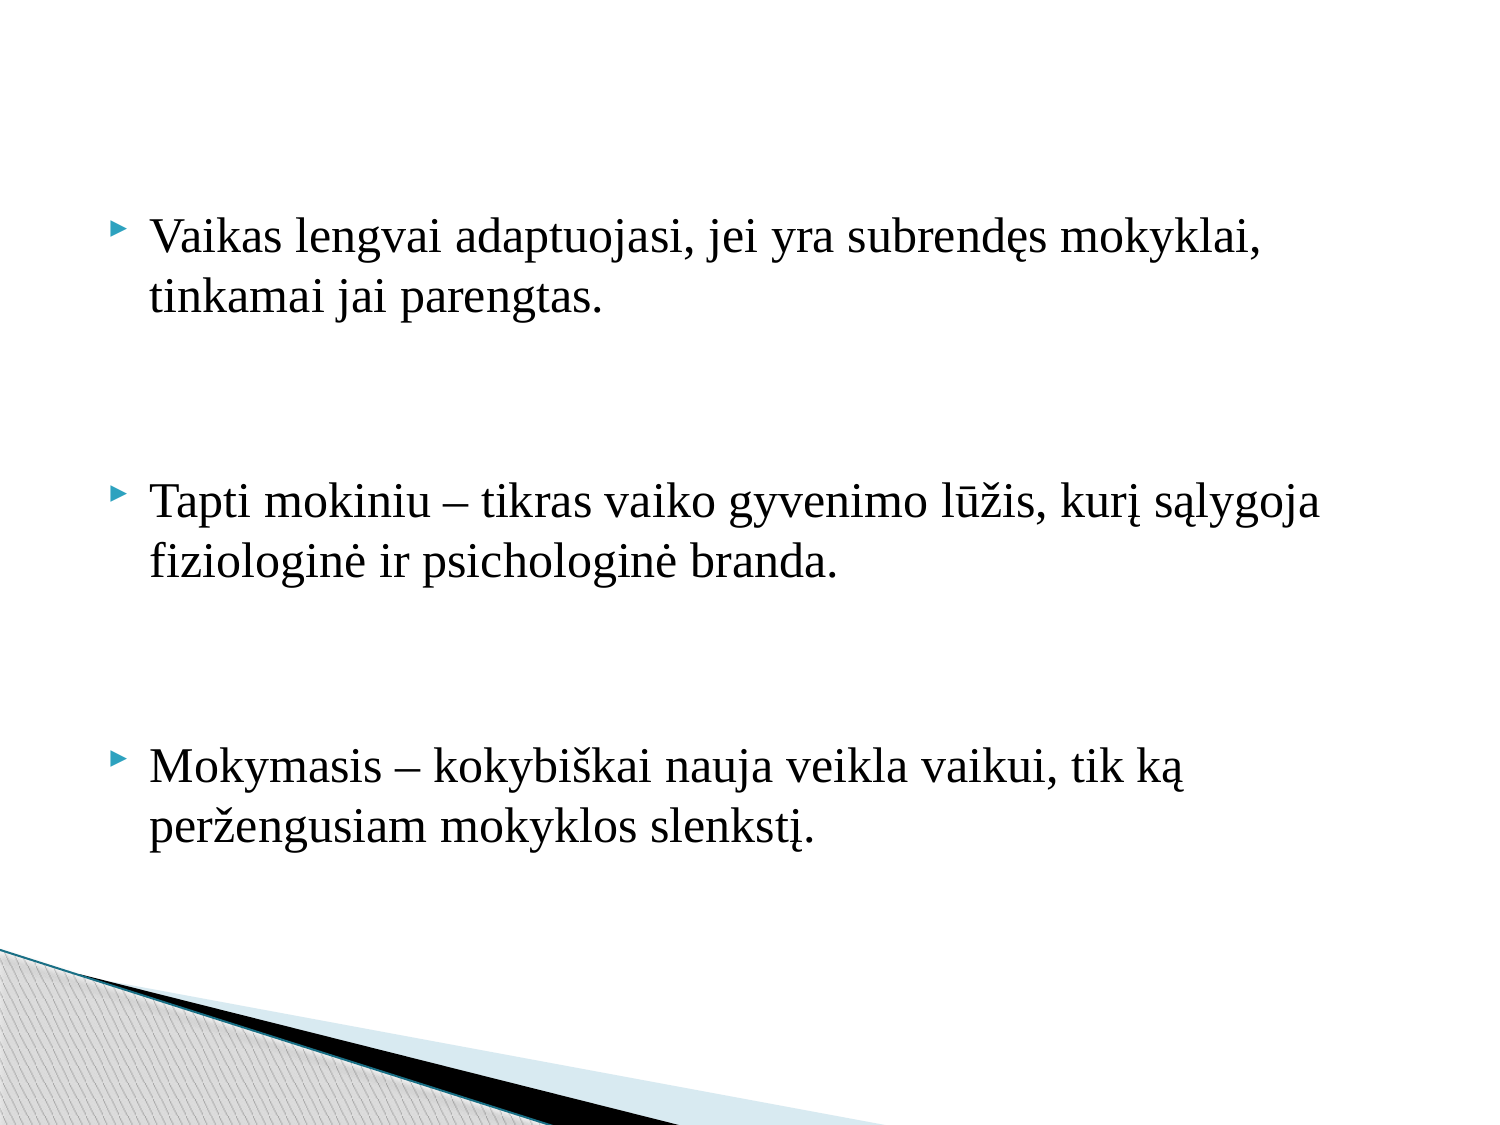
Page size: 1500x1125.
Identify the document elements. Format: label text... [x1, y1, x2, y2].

list Vaikas lengvai adaptuojasi, jei yra subrendęs mokyklai, tinkamai jai parengtas. Tapti mokiniu – tikras vaiko gyvenimo lūžis, kurį sąlygoja fiziologinė ir psichologinė branda. Mokymasis – kokybiškai nauja veikla vaikui, tik ką peržengusiam mokyklos slenkstį. [75, 58, 1425, 986]
